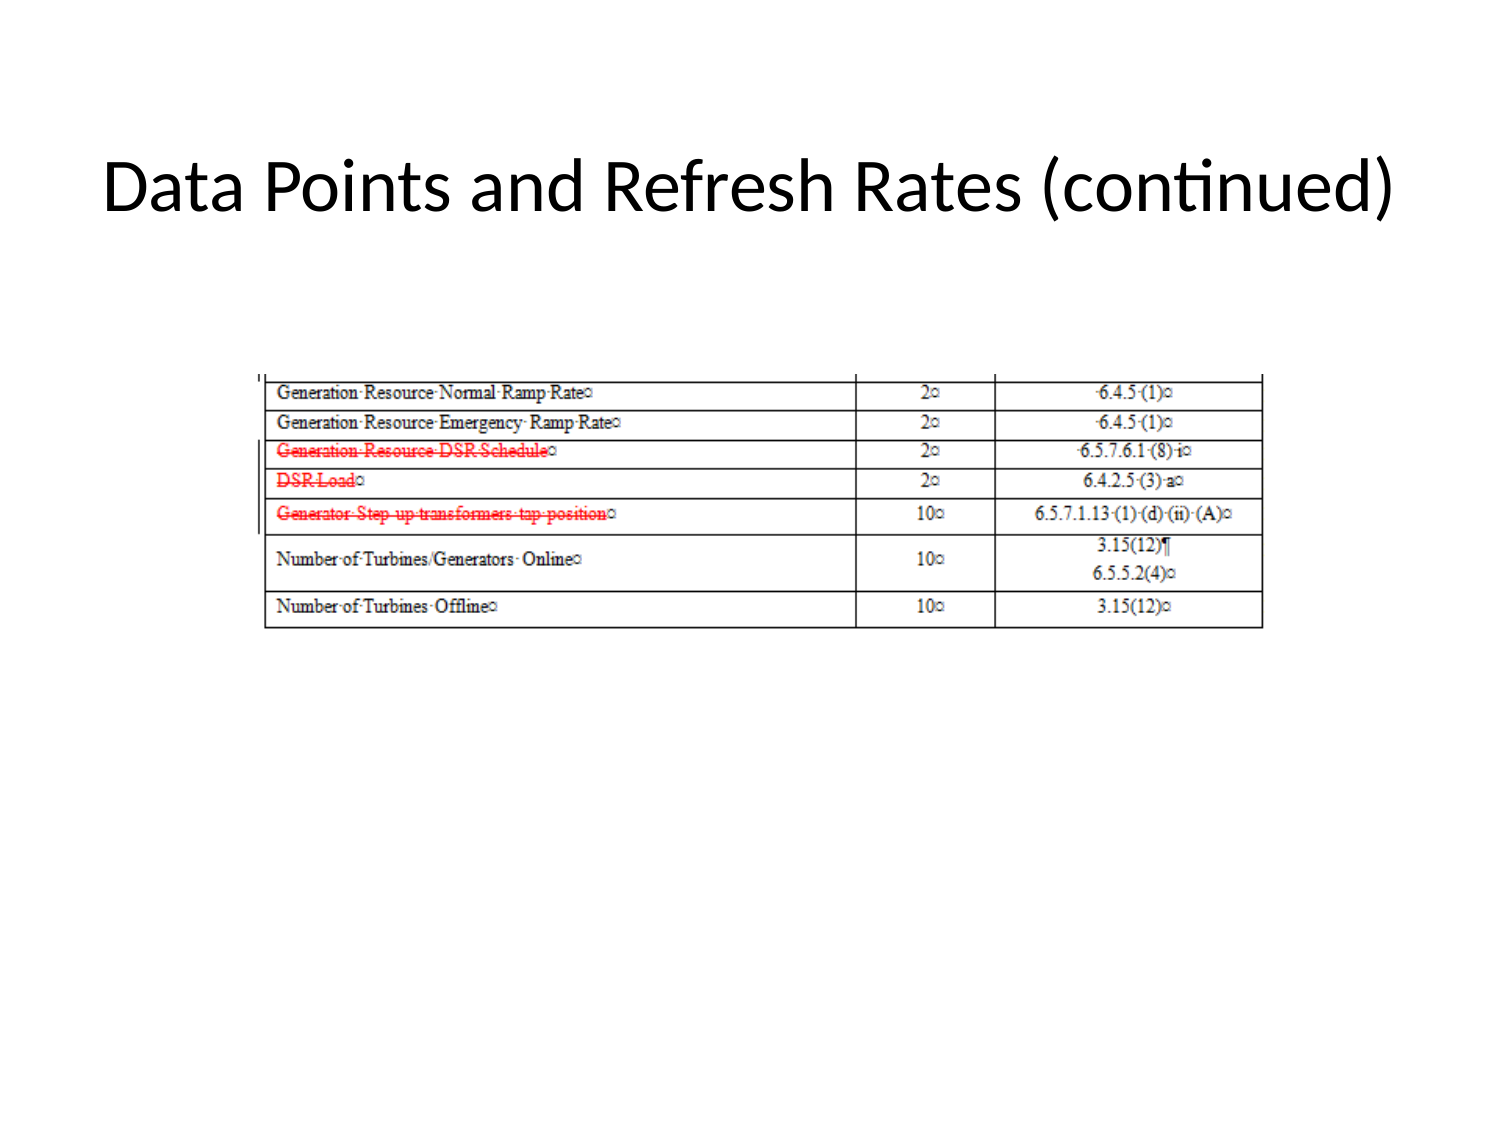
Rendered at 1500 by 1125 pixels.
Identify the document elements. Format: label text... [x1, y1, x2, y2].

title Data Points and Refresh Rates (continued) [75, 87, 1425, 275]
picture [234, 374, 1265, 635]
